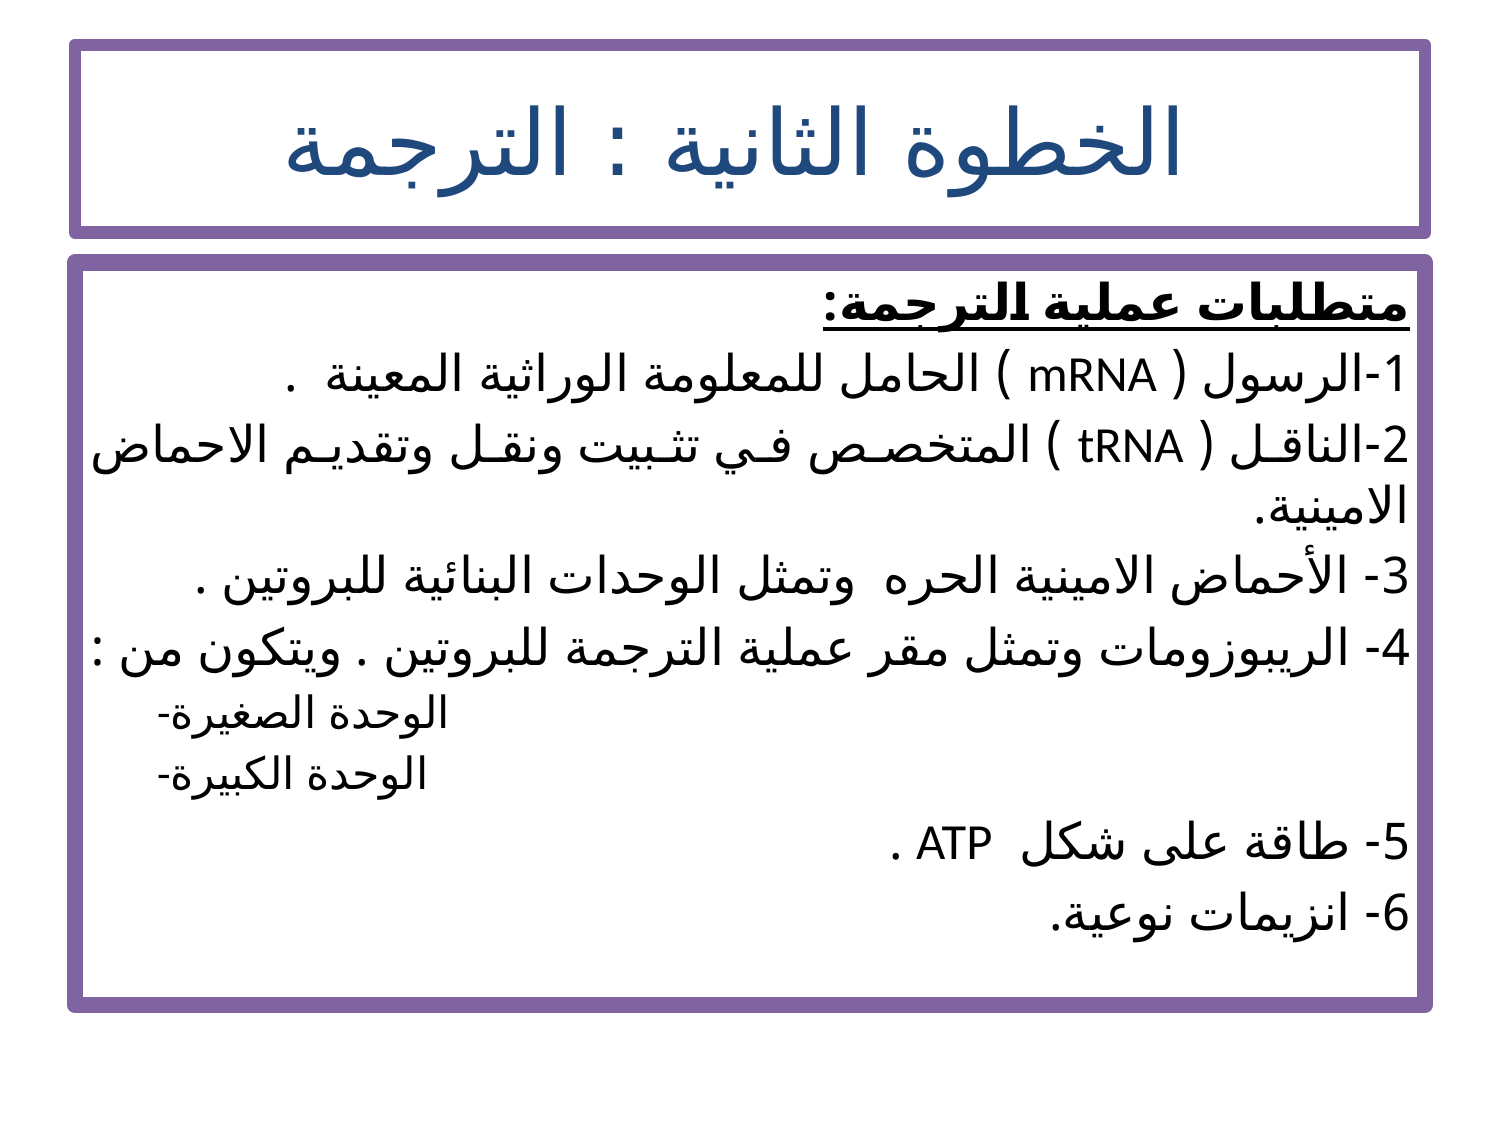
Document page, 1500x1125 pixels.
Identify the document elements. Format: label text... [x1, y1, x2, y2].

list متطلبات عملية الترجمة: 1-الرسول ( mRNA ) الحامل للمعلومة الوراثية المعينة . 2-الناقل ( tRNA ) المتخصص في تثبيت ونقل وتقديم الاحماض الامينية. 3- الأحماض الامينية الحره وتمثل الوحدات البنائية للبروتين . 4- الريبوزومات وتمثل مقر عملية الترجمة للبروتين . ويتكون من : -الوحدة الصغيرة -الوحدة الكبيرة 5- طاقة على شكل ATP . 6- انزيمات نوعية. [75, 262, 1425, 1005]
title الخطوة الثانية : الترجمة [75, 45, 1425, 233]
